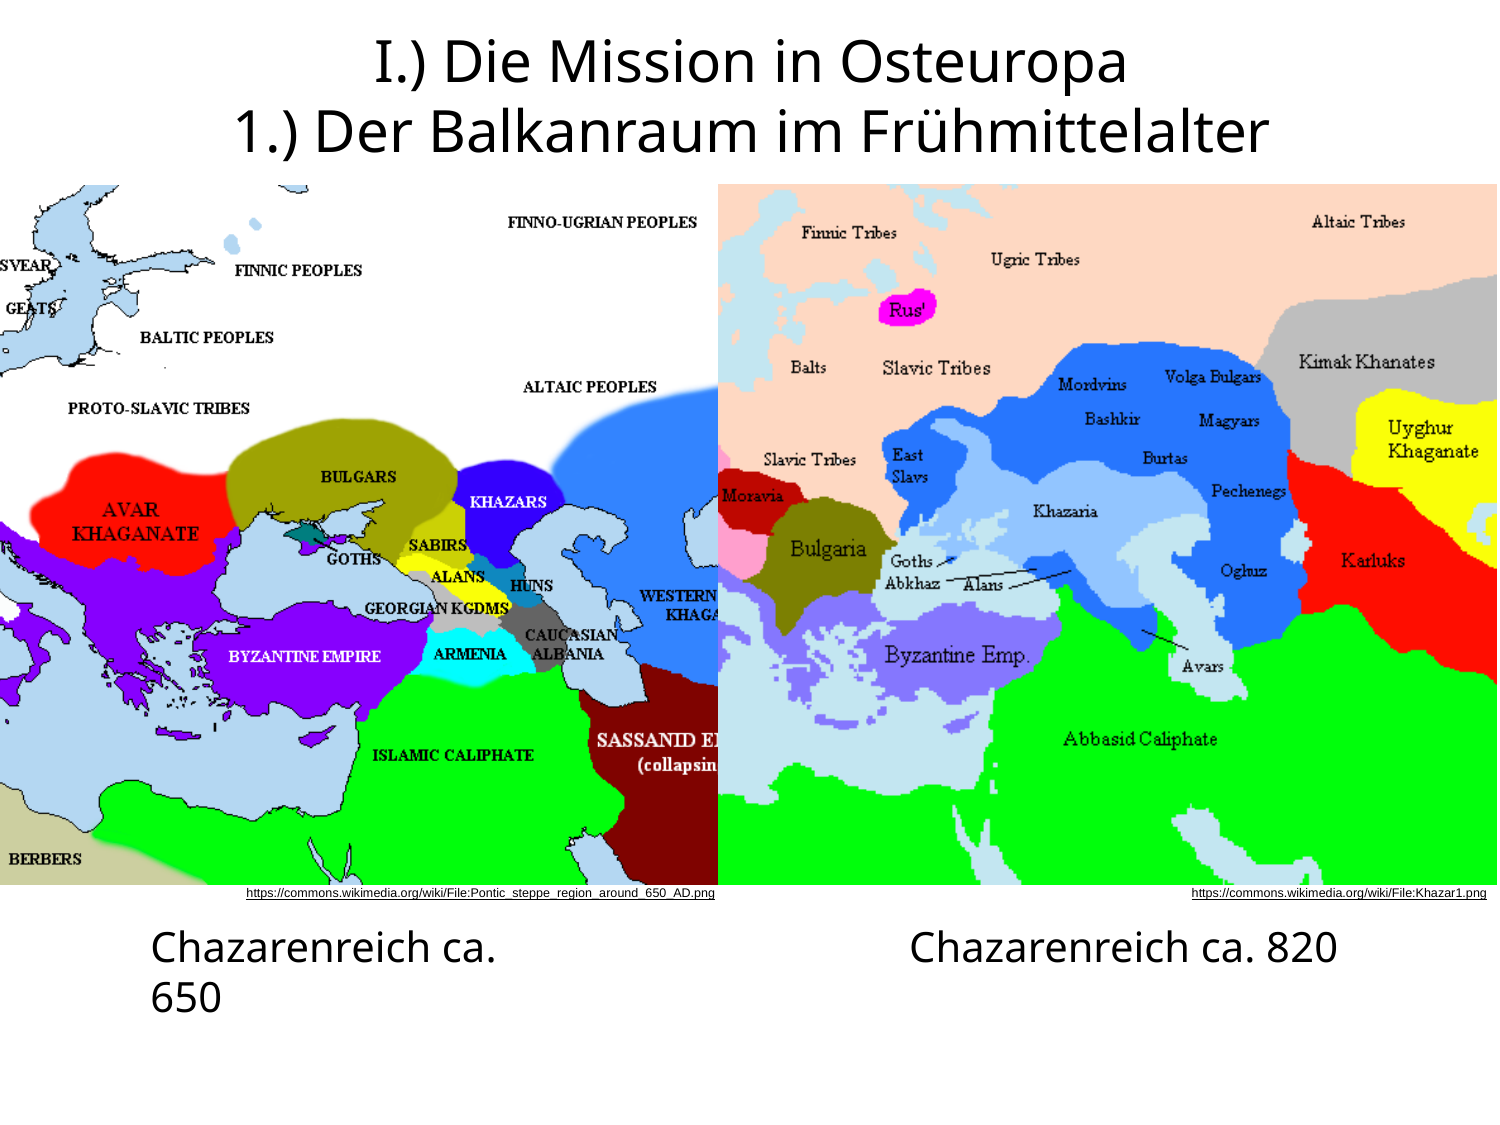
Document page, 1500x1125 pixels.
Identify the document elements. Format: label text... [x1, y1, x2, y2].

text_box https://commons.wikimedia.org/wiki/File:Pontic_steppe_region_around_650_AD.png [231, 894, 732, 908]
picture [0, 184, 1497, 885]
text_box Chazarenreich ca. 650 [135, 913, 555, 1079]
text_box https://commons.wikimedia.org/wiki/File:Khazar1.png [1176, 890, 1500, 908]
title I.) Die Mission in Osteuropa 1.) Der Balkanraum im Frühmittelalter [76, 0, 1428, 184]
text_box Chazarenreich ca. 820 [894, 913, 1426, 979]
